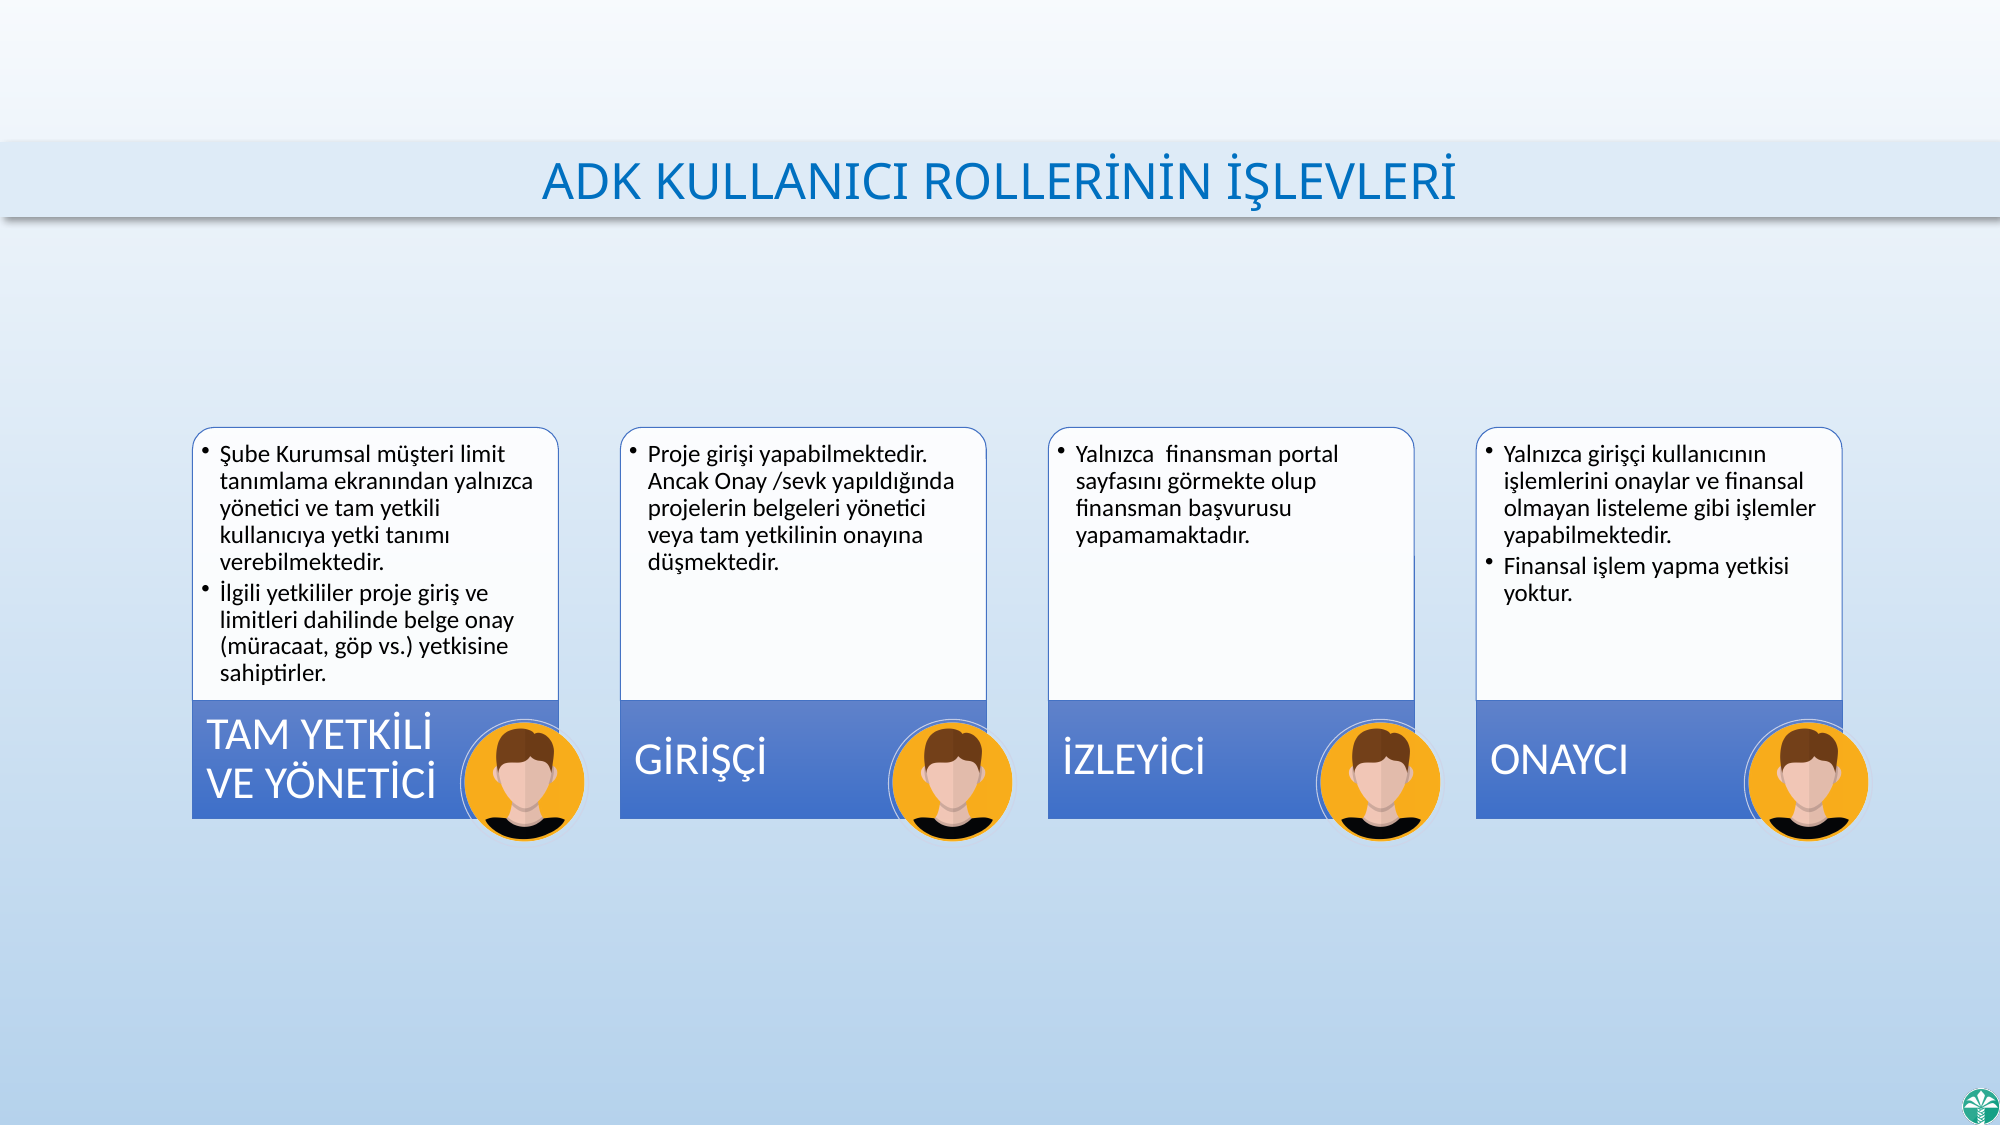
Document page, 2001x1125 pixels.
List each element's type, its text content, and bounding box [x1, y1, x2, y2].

picture [1962, 1088, 2000, 1125]
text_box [191, 234, 1874, 1041]
text_box ADK KULLANICI ROLLERİNİN İŞLEVLERİ [0, 142, 2000, 217]
